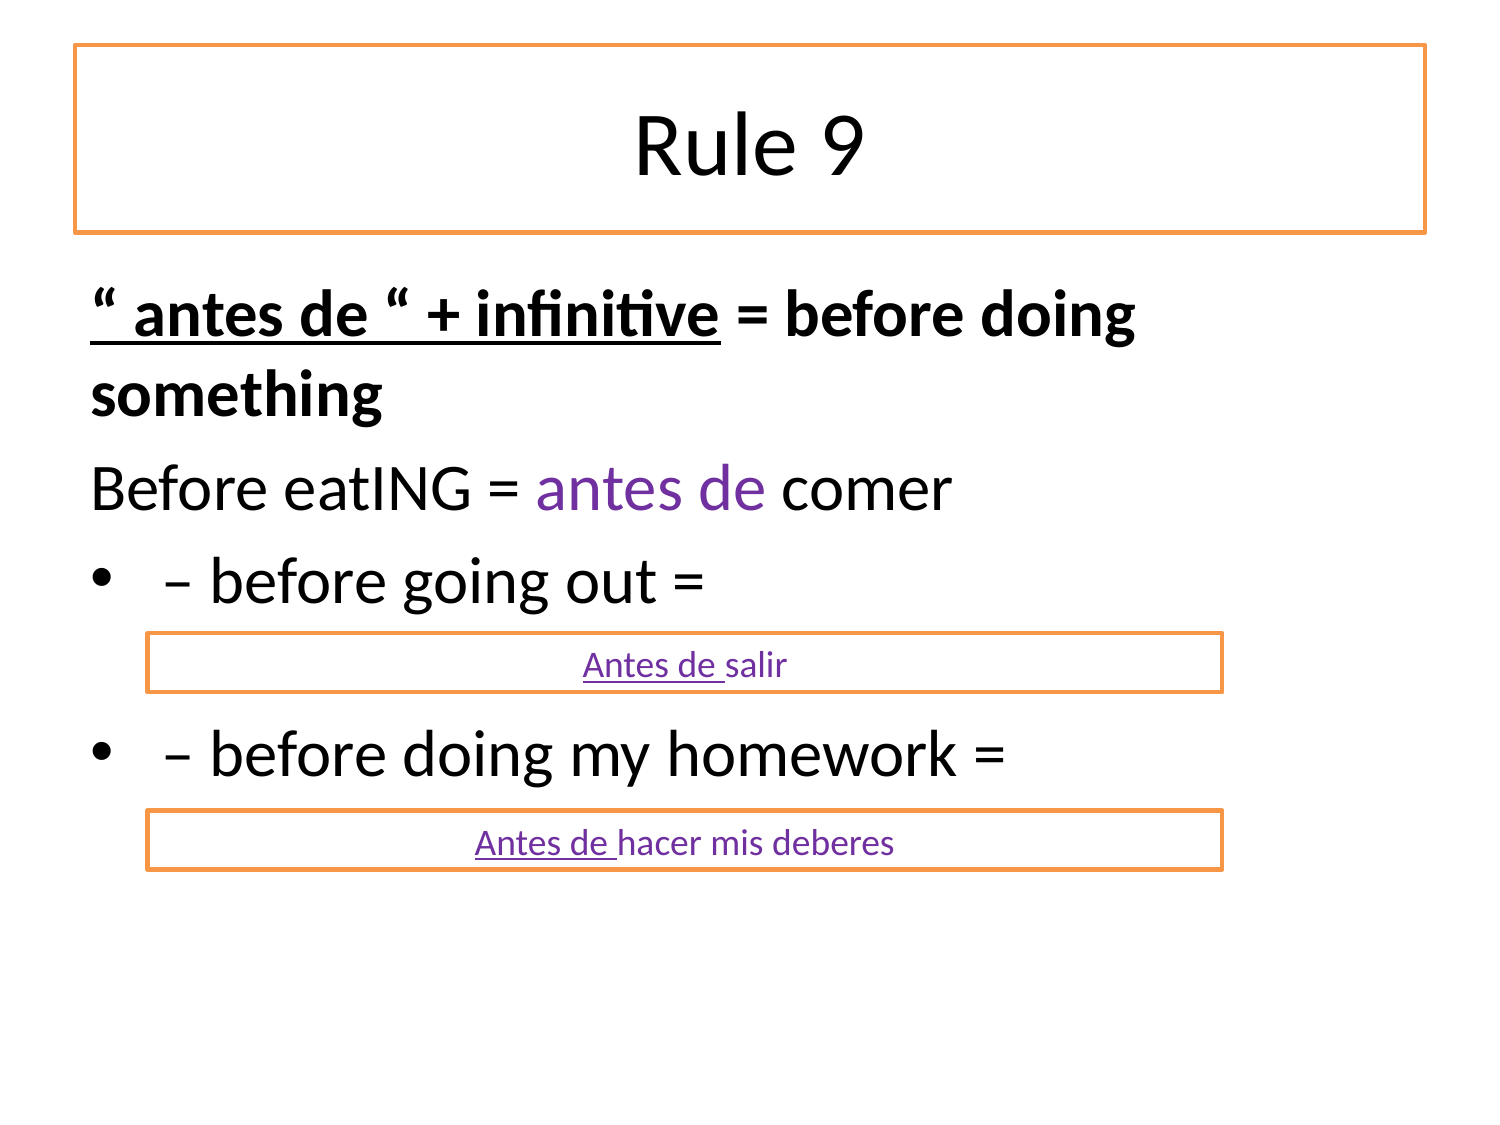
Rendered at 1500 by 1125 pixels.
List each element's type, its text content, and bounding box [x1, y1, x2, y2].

title Rule 9 [73, 43, 1427, 235]
text_box Antes de salir [145, 631, 1224, 694]
text_box Antes de hacer mis deberes [145, 808, 1224, 872]
list “ antes de “ + infinitive = before doing something Before eatING = antes de comer – before going out = …………………………………………………. – before doing my homework = …………………………………………………. [75, 262, 1425, 1005]
